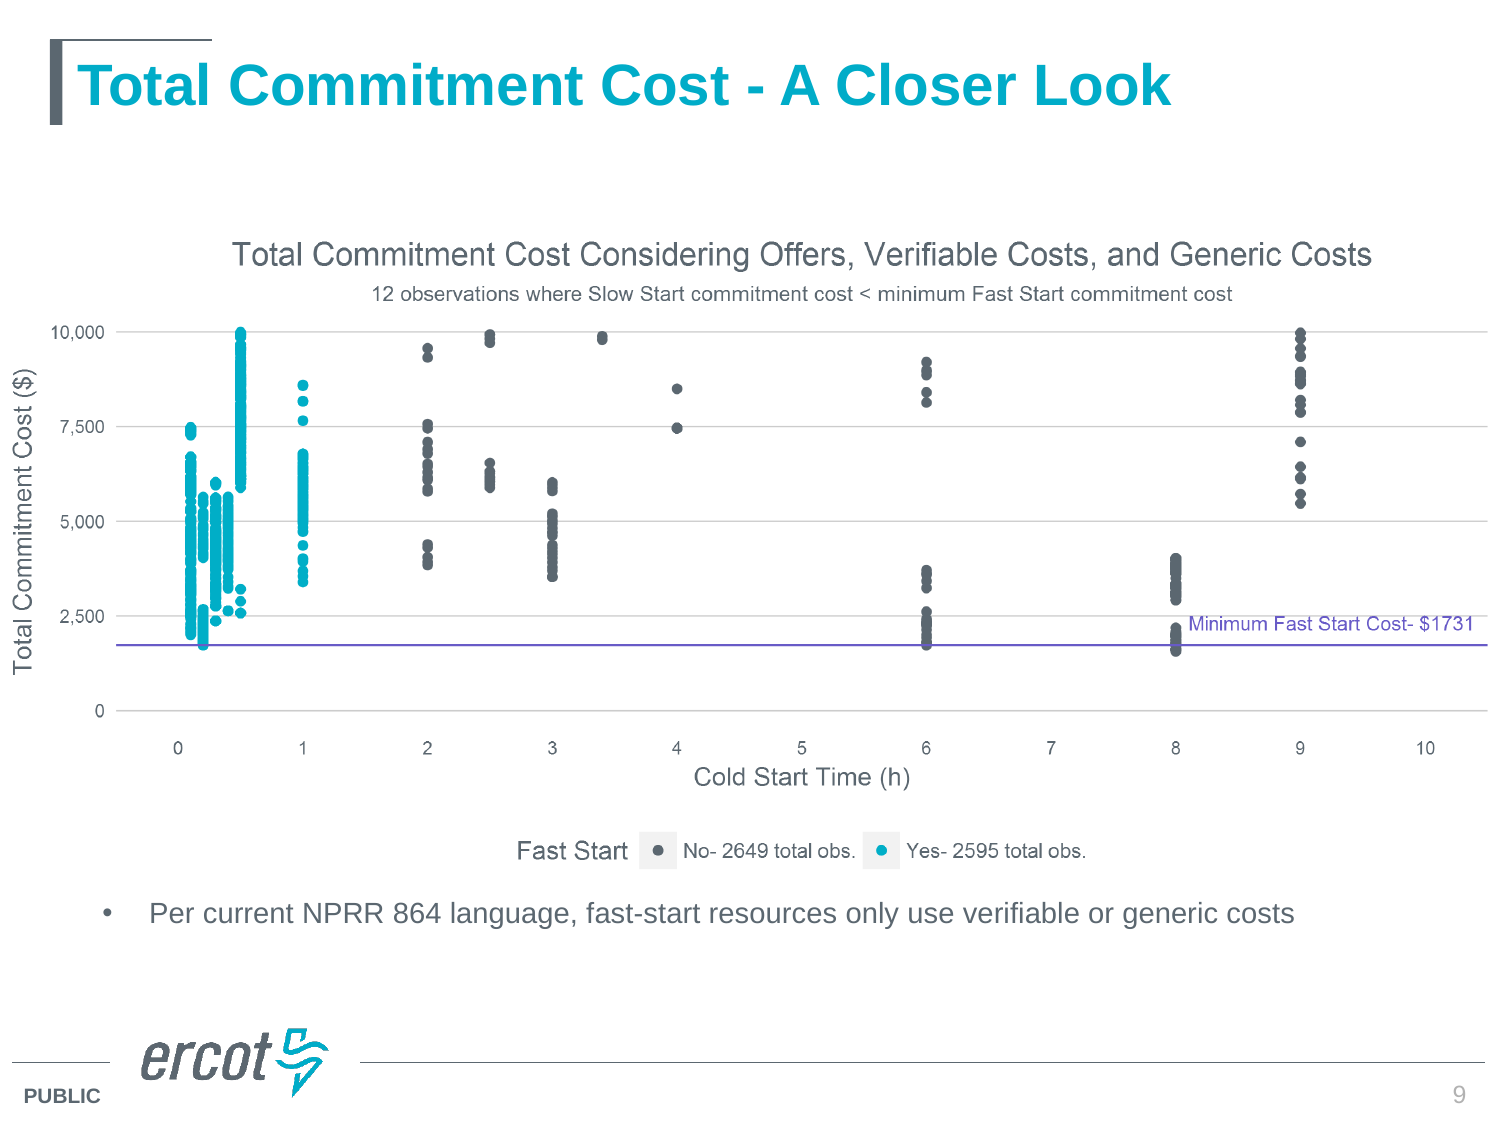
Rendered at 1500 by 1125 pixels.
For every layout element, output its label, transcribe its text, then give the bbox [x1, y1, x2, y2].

picture [137, 1024, 332, 1100]
slide_number 9 [1437, 1076, 1475, 1112]
title Total Commitment Cost - A Closer Look [62, 39, 1450, 227]
text_box Per current NPRR 864 language, fast-start resources only use verifiable or generic costs [87, 904, 1400, 938]
picture [0, 228, 1500, 897]
